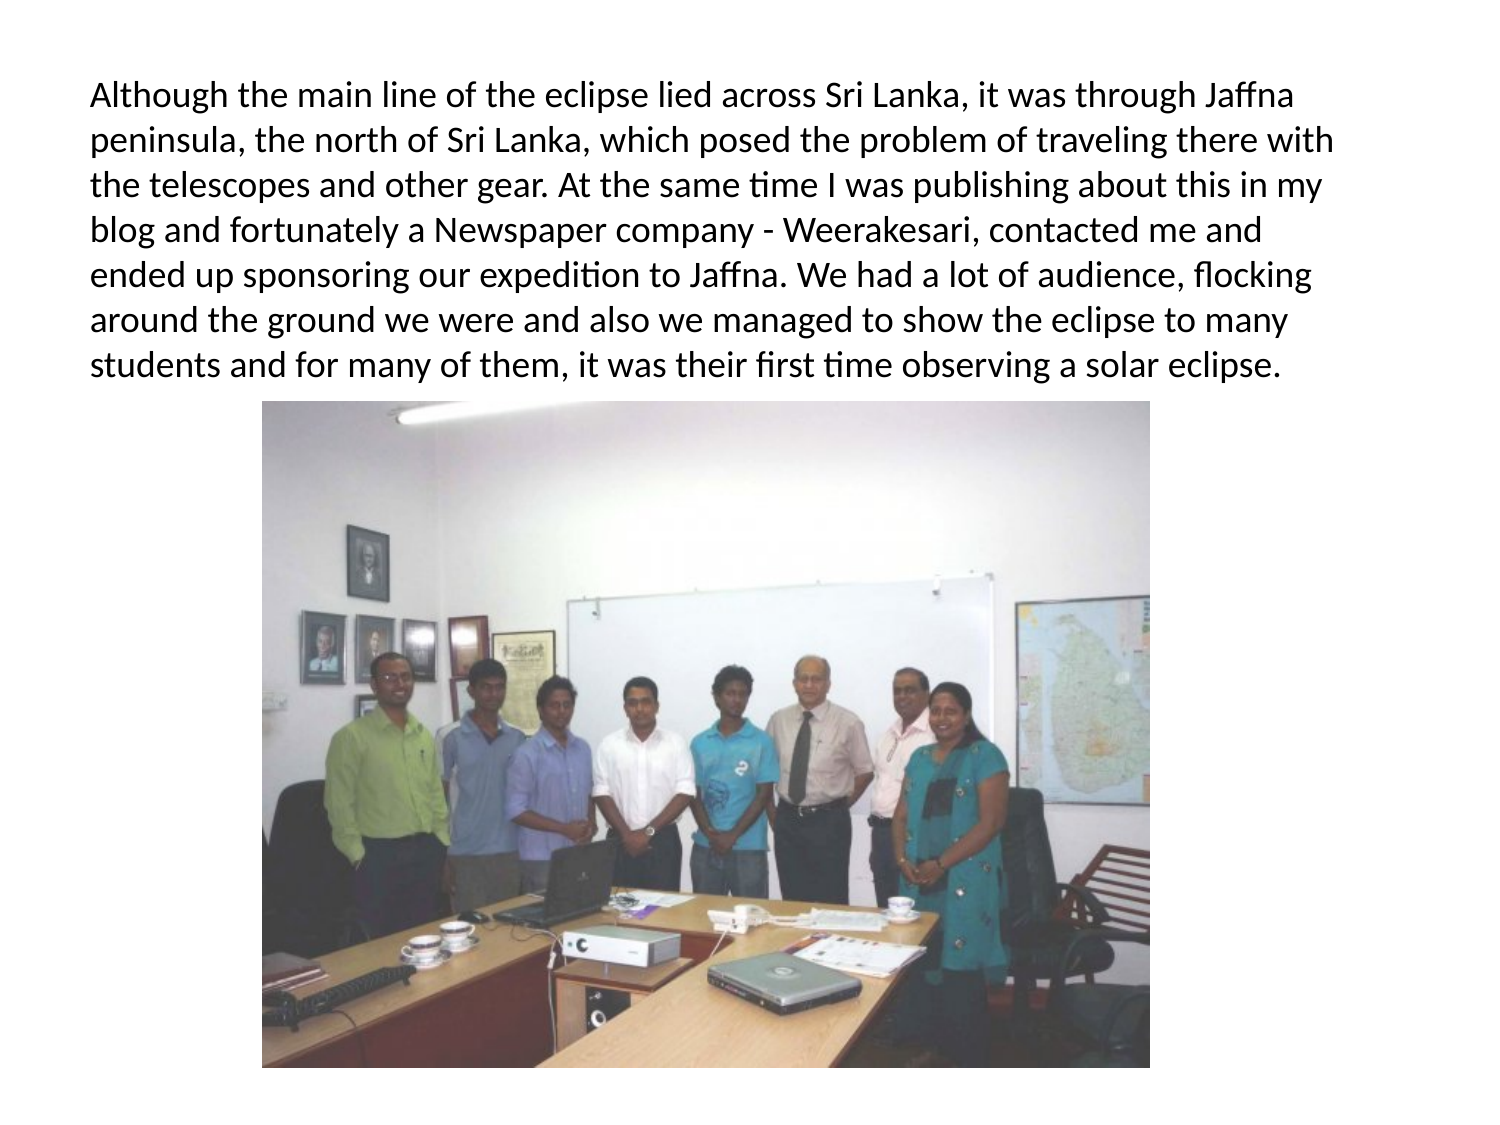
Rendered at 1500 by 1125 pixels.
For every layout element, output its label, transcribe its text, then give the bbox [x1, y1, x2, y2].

picture [262, 401, 1151, 1068]
text_box Although the main line of the eclipse lied across Sri Lanka, it was through Jaffna peninsula, the north of Sri Lanka, which posed the problem of traveling there with the telescopes and other gear. At the same time I was publishing about this in my blog and fortunately a Newspaper company - Weerakesari, contacted me and ended up sponsoring our expedition to Jaffna. We had a lot of audience, flocking around the ground we were and also we managed to show the eclipse to many students and for many of them, it was their first time observing a solar eclipse. [75, 62, 1375, 393]
